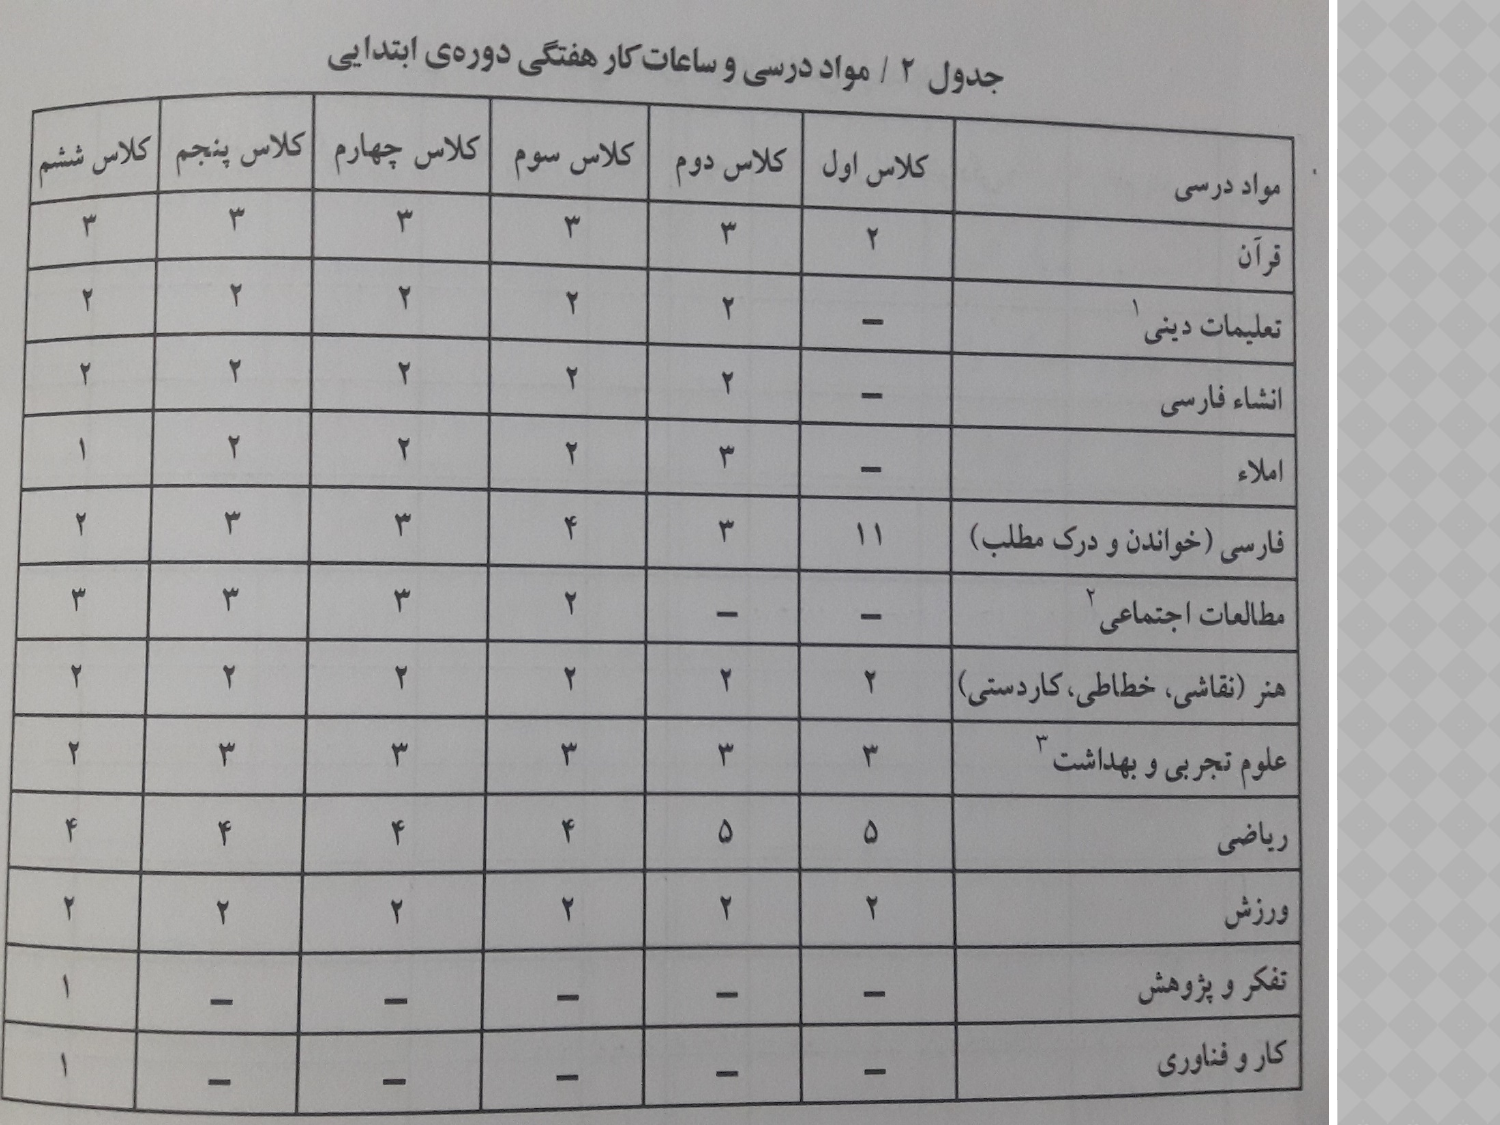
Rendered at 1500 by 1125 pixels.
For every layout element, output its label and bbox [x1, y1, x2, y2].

list [0, 0, 1330, 1125]
